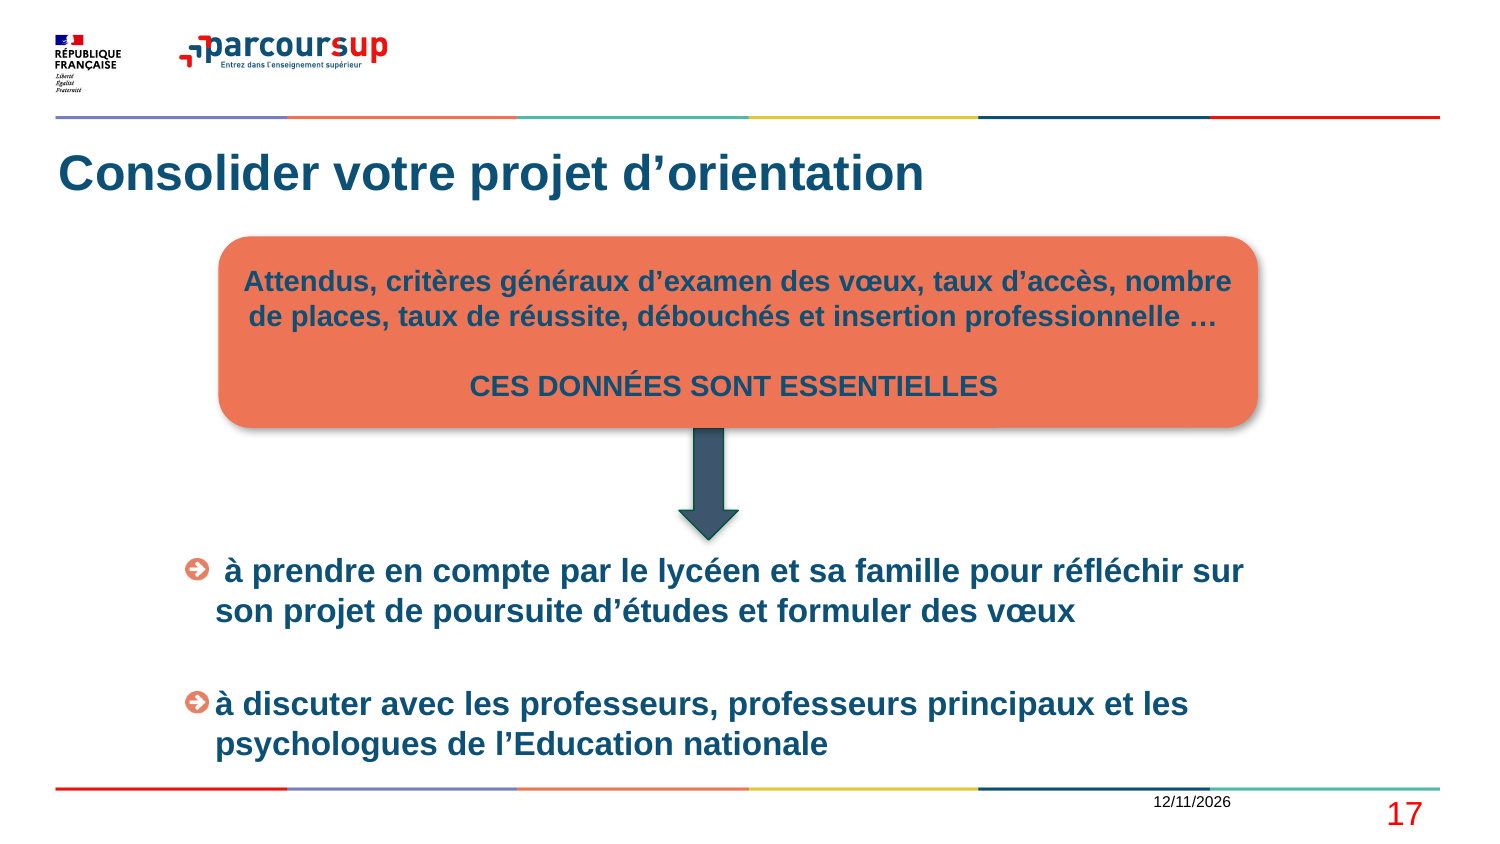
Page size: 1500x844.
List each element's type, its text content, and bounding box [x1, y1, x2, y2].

picture [0, 0, 1499, 844]
text_box à prendre en compte par le lycéen et sa famille pour réfléchir sur son projet de poursuite d’études et formuler des vœux à discuter avec les professeurs, professeurs principaux et les psychologues de l’Education nationale [171, 541, 1294, 770]
slide_number 17 [1246, 784, 1438, 844]
title Consolider votre projet d’orientation [59, 147, 1441, 266]
text_box [678, 439, 739, 541]
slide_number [1054, 784, 1246, 844]
text_box Attendus, critères généraux d’examen des vœux, taux d’accès, nombre de places, taux de réussite, débouchés et insertion professionnelle … ces données sont essentielles [216, 234, 1260, 430]
